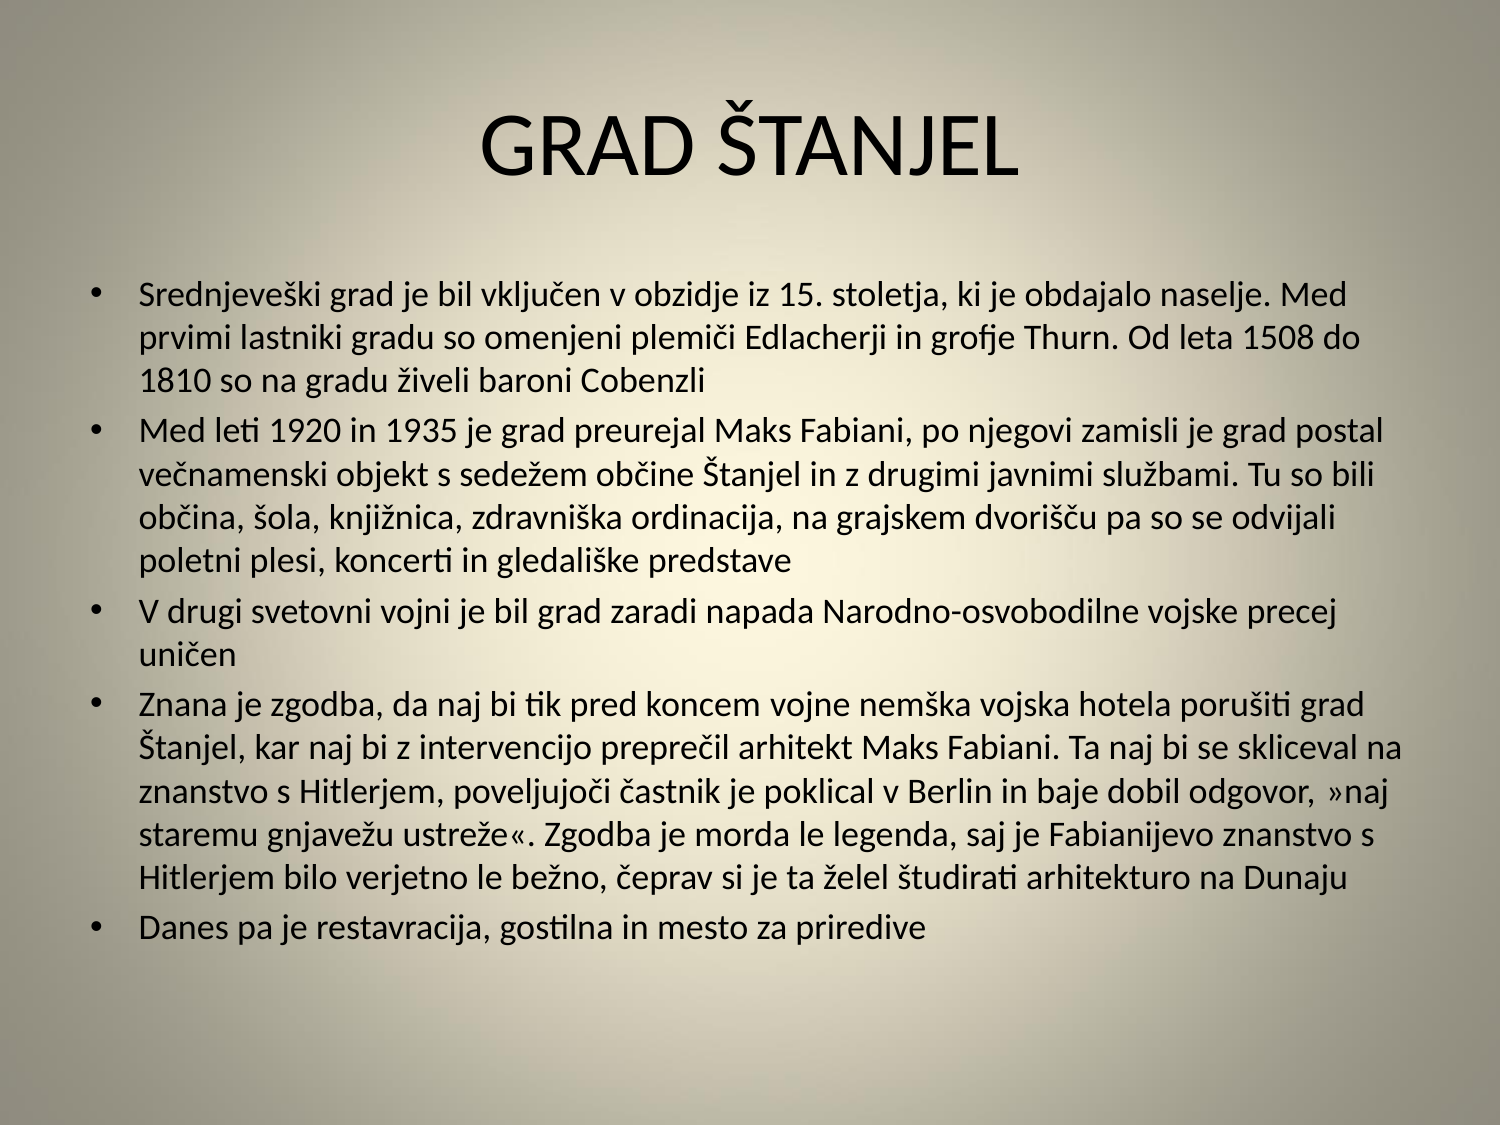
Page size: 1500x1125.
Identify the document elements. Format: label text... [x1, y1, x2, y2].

title GRAD ŠTANJEL [75, 45, 1425, 233]
picture [0, 0, 1500, 1125]
list Srednjeveški grad je bil vključen v obzidje iz 15. stoletja, ki je obdajalo naselje. Med prvimi lastniki gradu so omenjeni plemiči Edlacherji in grofje Thurn. Od leta 1508 do 1810 so na gradu živeli baroni Cobenzli Med leti 1920 in 1935 je grad preurejal Maks Fabiani, po njegovi zamisli je grad postal večnamenski objekt s sedežem občine Štanjel in z drugimi javnimi službami. Tu so bili občina, šola, knjižnica, zdravniška ordinacija, na grajskem dvorišču pa so se odvijali poletni plesi, koncerti in gledališke predstave V drugi svetovni vojni je bil grad zaradi napada Narodno-osvobodilne vojske precej uničen Znana je zgodba, da naj bi tik pred koncem vojne nemška vojska hotela porušiti grad Štanjel, kar naj bi z intervencijo preprečil arhitekt Maks Fabiani. Ta naj bi se skliceval na znanstvo s Hitlerjem, poveljujoči častnik je poklical v Berlin in baje dobil odgovor, »naj staremu gnjavežu ustreže«. Zgodba je morda le legenda, saj je Fabianijevo znanstvo s Hitlerjem bilo verjetno le bežno, čeprav si je ta želel študirati arhitekturo na Dunaju Danes pa je restavracija, gostilna in mesto za priredive [75, 262, 1425, 1005]
